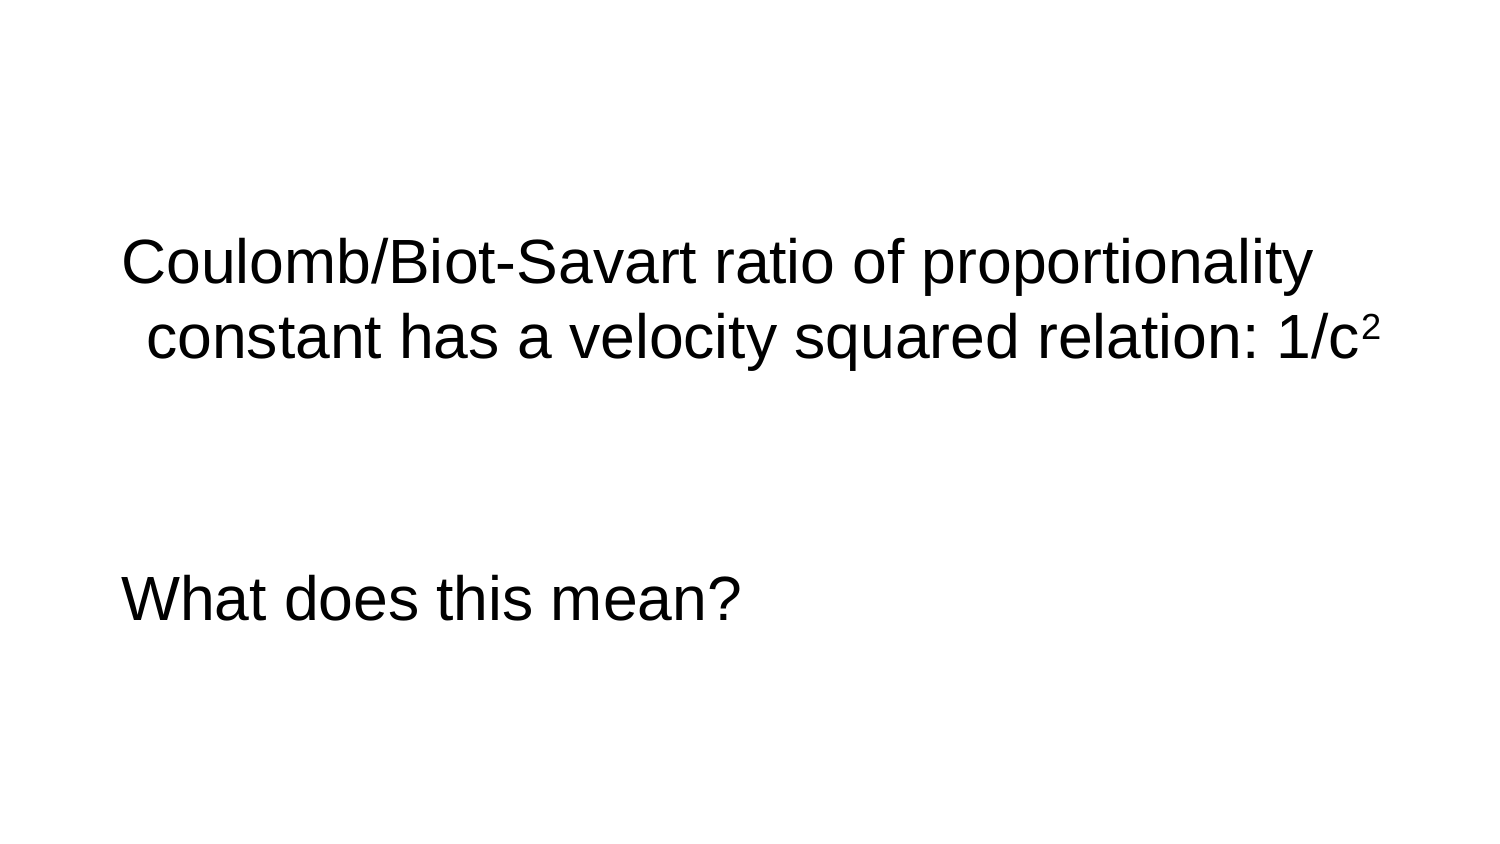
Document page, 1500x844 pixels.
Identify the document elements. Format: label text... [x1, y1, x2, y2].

list Coulomb/Biot-Savart ratio of proportionality constant has a velocity squared relation: 1/c2 What does this mean? [75, 30, 1425, 808]
